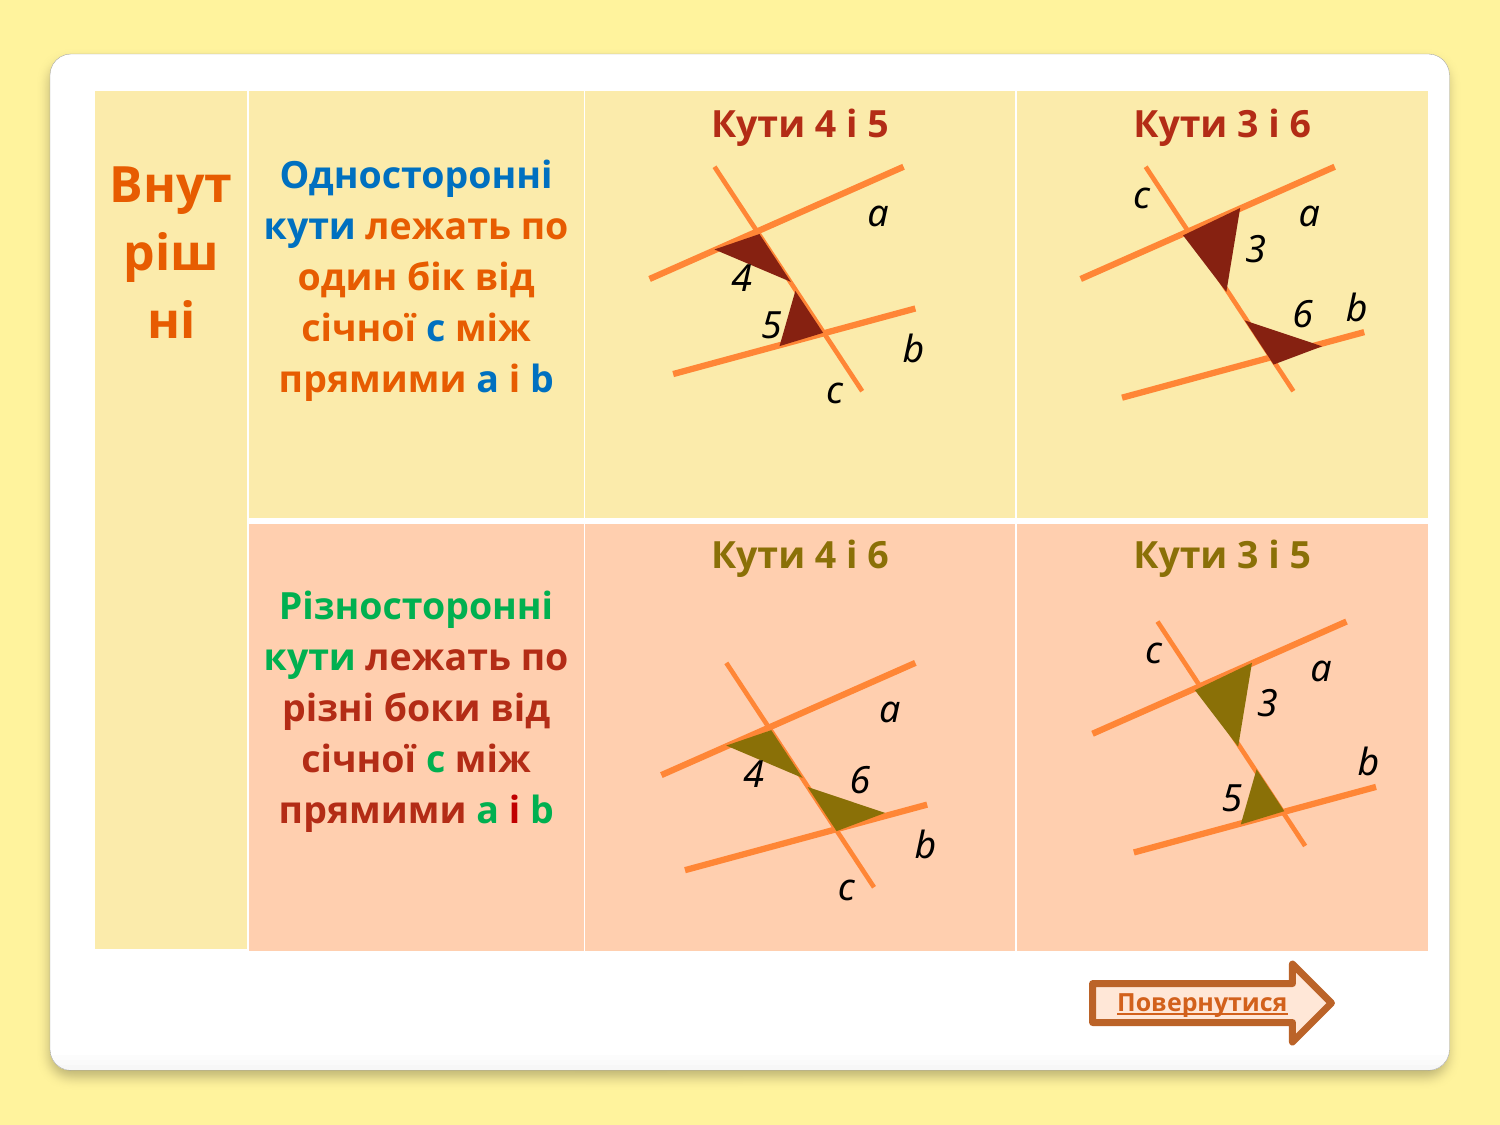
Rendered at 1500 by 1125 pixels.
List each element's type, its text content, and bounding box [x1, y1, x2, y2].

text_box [661, 662, 944, 913]
table_cell Кути 4 і 6 [585, 524, 1015, 951]
table_header Внутрішні [95, 91, 247, 949]
table_header Кути 4 і 5 [585, 91, 1015, 518]
table_cell Різносторонні кути лежать по різні боки від січної с між прямими а і b [249, 524, 584, 951]
text_box Повернутися [1089, 960, 1335, 1046]
table_header Односторонні кути лежать по один бік від січної с між прямими а і b [249, 91, 584, 518]
table_cell Кути 3 і 5 [1017, 524, 1428, 951]
table_header Кути 3 і 6 [1017, 91, 1428, 518]
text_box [1080, 166, 1375, 398]
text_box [1092, 621, 1387, 853]
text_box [649, 166, 932, 417]
